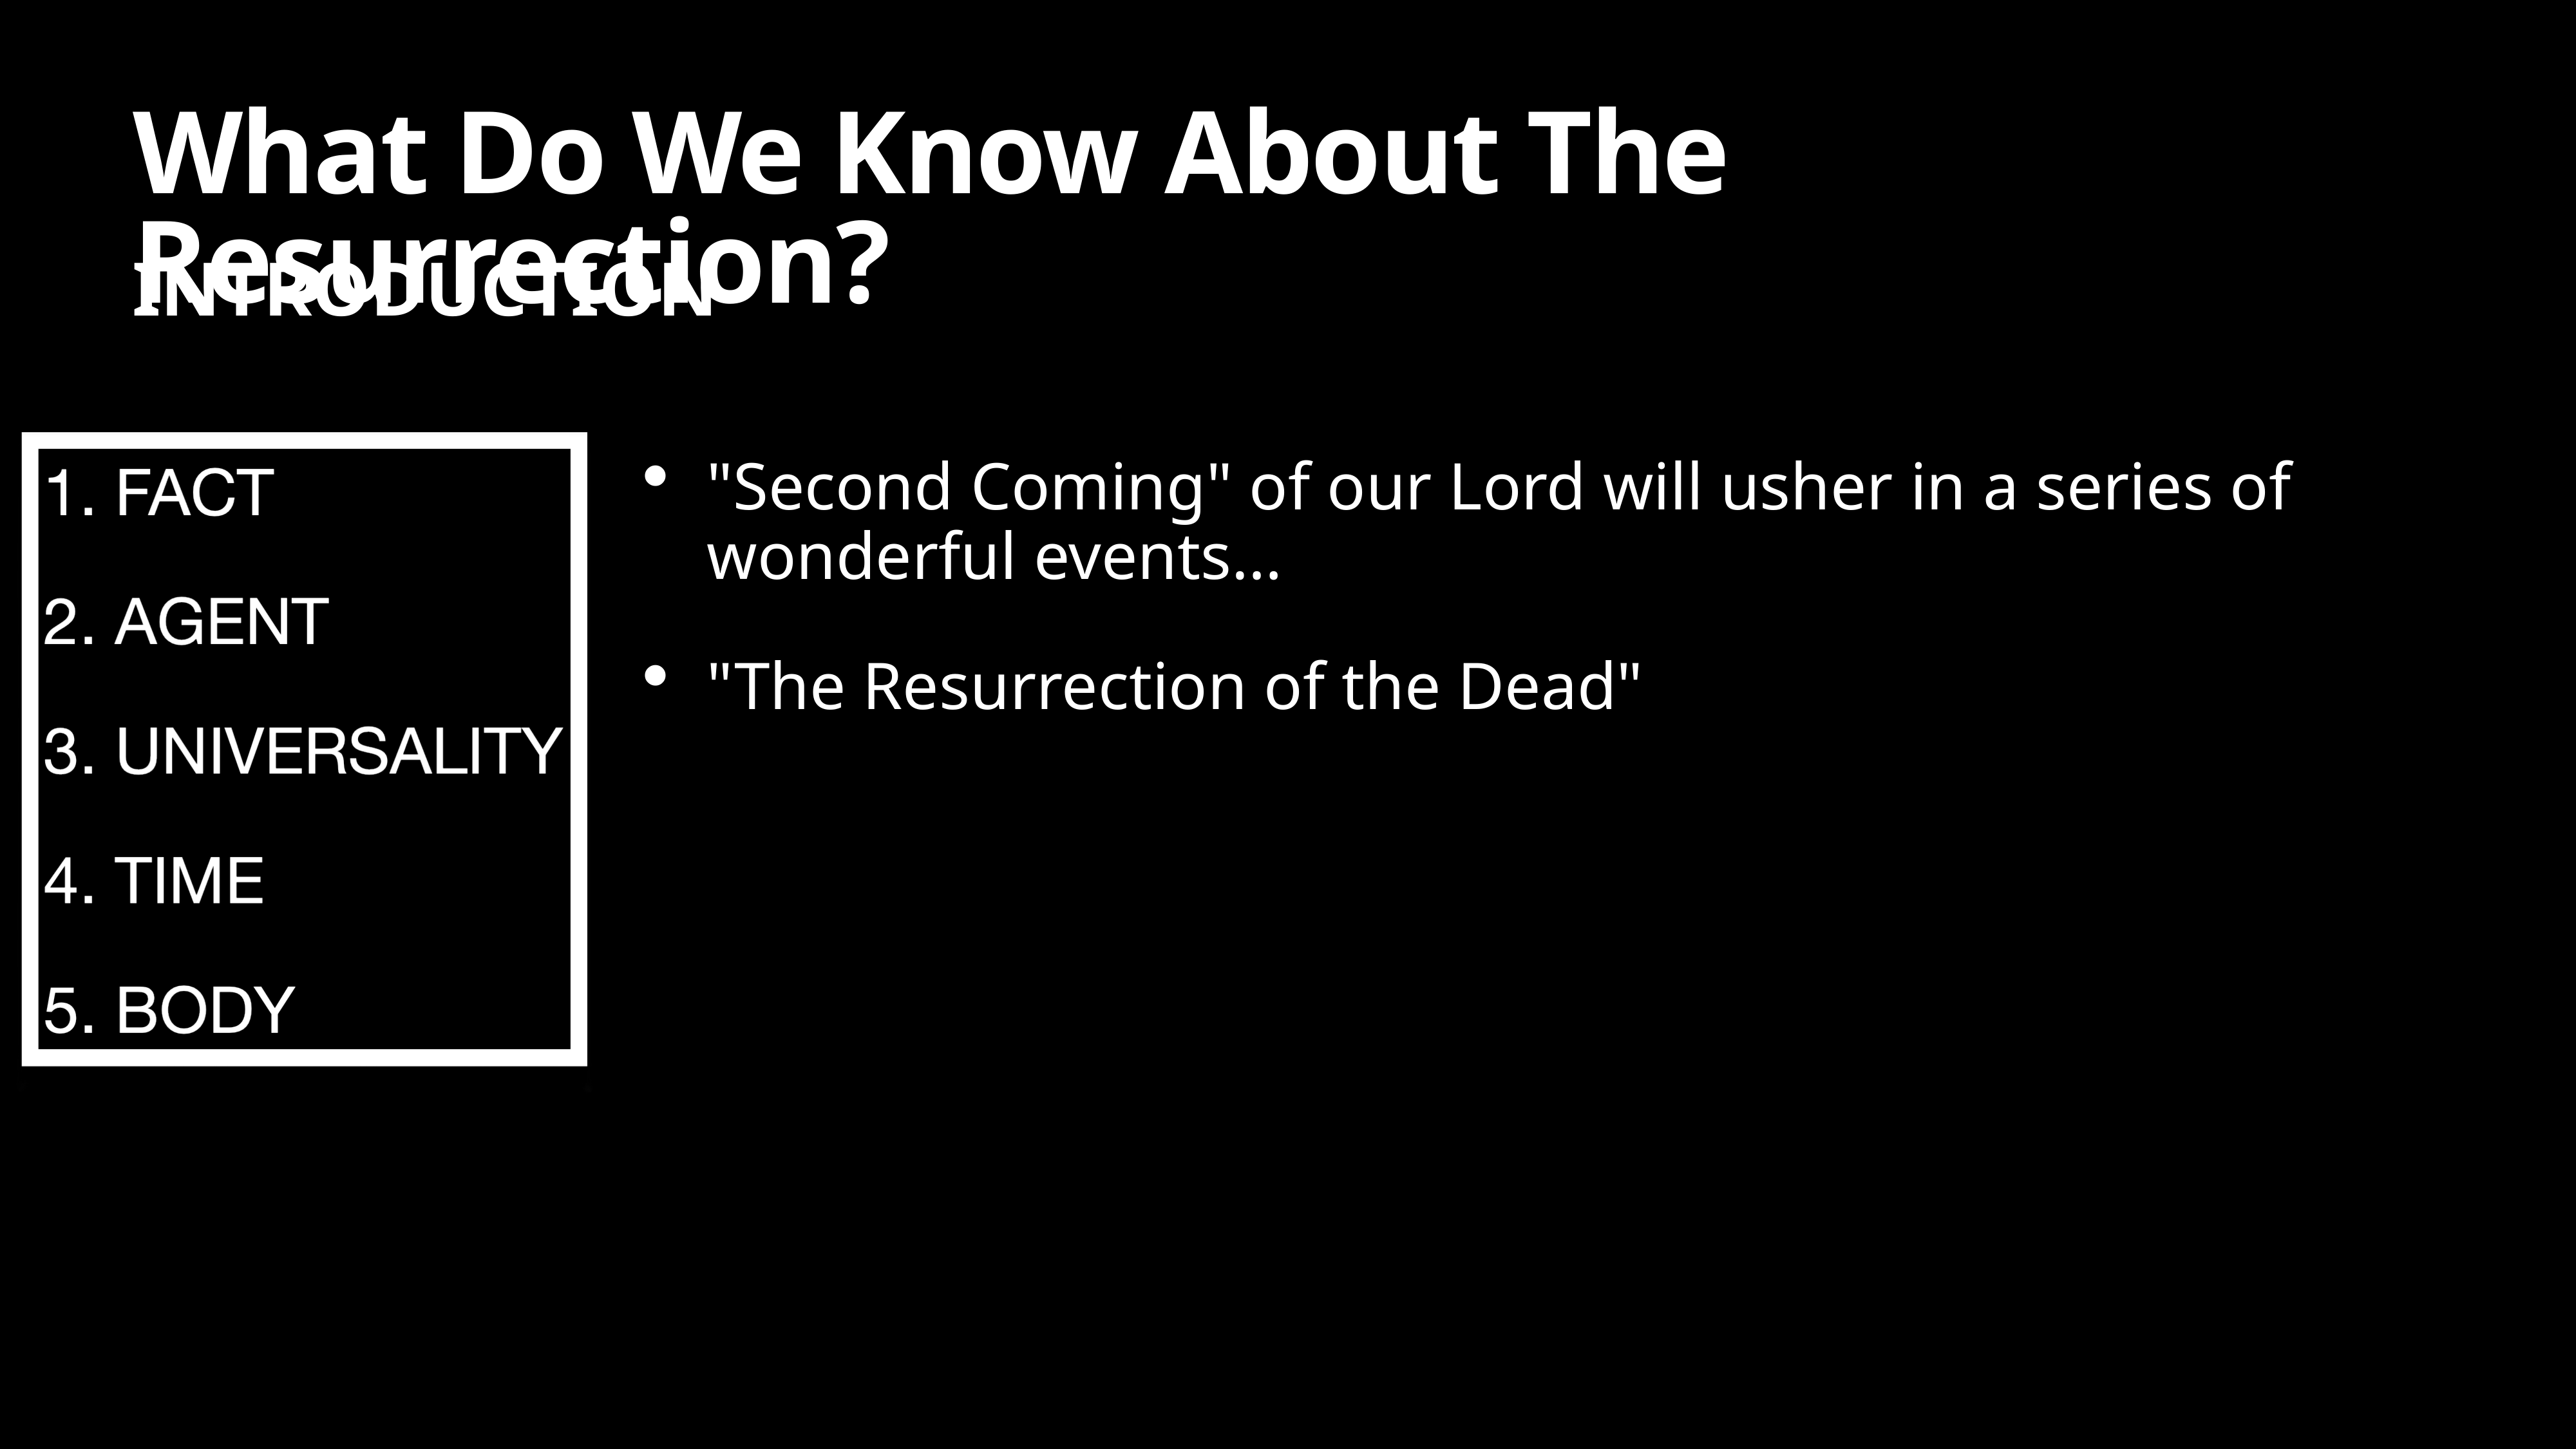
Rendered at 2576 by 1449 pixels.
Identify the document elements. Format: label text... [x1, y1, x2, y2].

list INTRODUCTION [127, 236, 2449, 337]
title What Do We Know About The Resurrection? [127, 100, 2449, 236]
list "Second Coming" of our Lord will usher in a series of wonderful events… "The Resurrection of the Dead" [636, 448, 2503, 1321]
picture [13, 431, 596, 1099]
